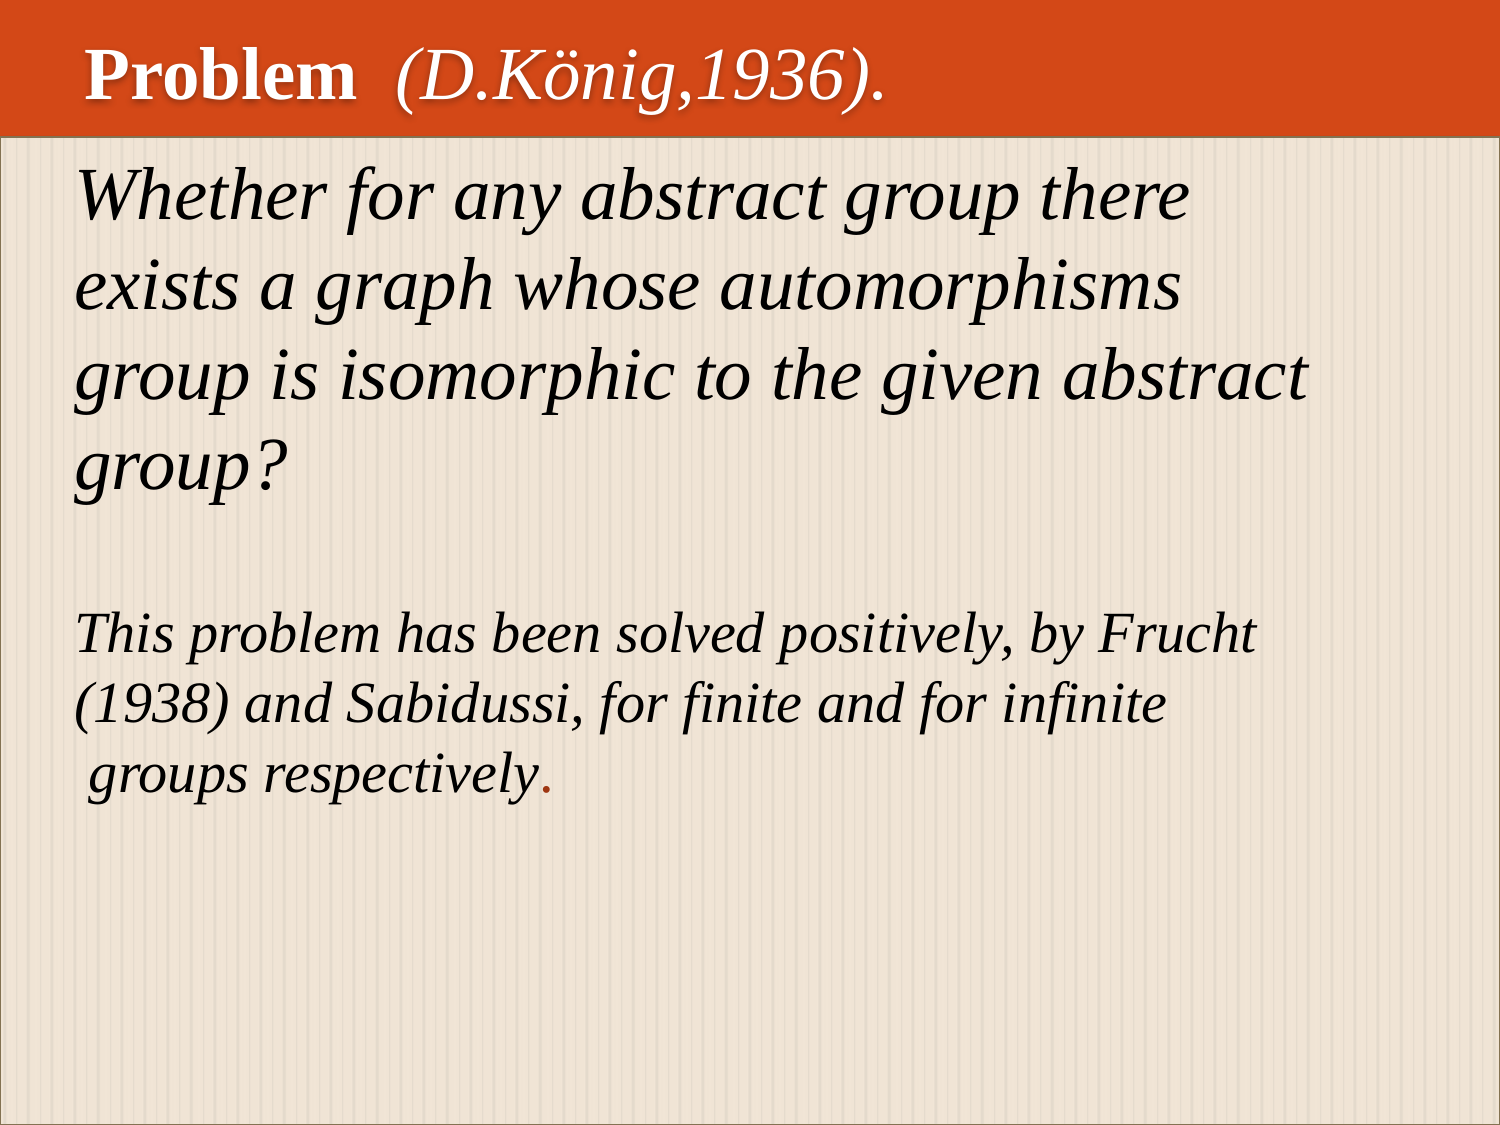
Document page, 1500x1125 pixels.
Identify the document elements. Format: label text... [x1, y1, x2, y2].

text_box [0, 0, 1500, 145]
text_box Whether for any abstract group there exists a graph whose automorphisms group is isomorphic to the given abstract group? This problem has been solved positively, by Frucht (1938) and Sabidussi, for finite and for infinite groups respectively. [0, 152, 1500, 1125]
